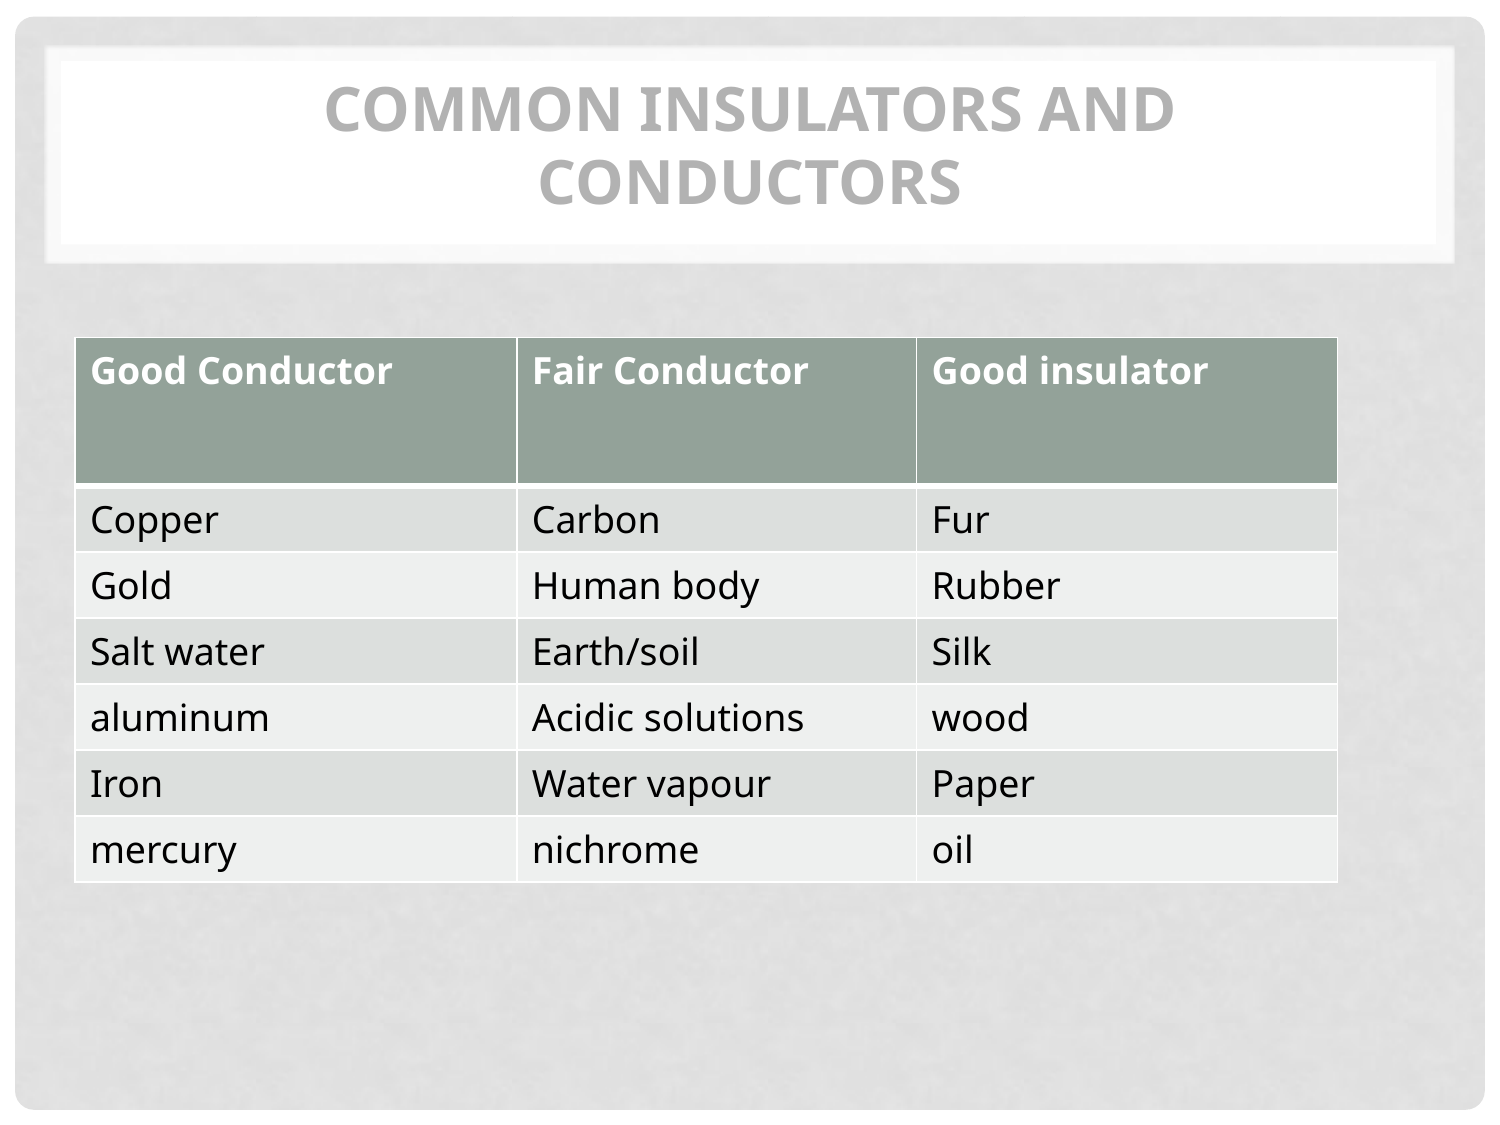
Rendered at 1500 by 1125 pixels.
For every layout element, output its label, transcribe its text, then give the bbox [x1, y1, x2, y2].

table_cell Human body [518, 553, 916, 617]
table_cell Acidic solutions [518, 685, 916, 749]
table_cell Gold [76, 553, 516, 617]
table_cell Earth/soil [518, 619, 916, 683]
table_cell Carbon [518, 489, 916, 551]
table_cell Iron [76, 751, 516, 815]
title Common Insulators and Conductors [112, 62, 1388, 225]
table_cell Water vapour [518, 751, 916, 815]
table_cell mercury [76, 817, 516, 881]
table_cell Silk [917, 619, 1337, 683]
table_header Good insulator [917, 338, 1337, 483]
table_header Fair Conductor [518, 338, 916, 483]
table_cell Rubber [917, 553, 1337, 617]
table_cell Fur [917, 489, 1337, 551]
table_cell nichrome [518, 817, 916, 881]
table_cell Copper [76, 489, 516, 551]
table_cell oil [917, 817, 1337, 881]
table_cell Salt water [76, 619, 516, 683]
table_cell wood [917, 685, 1337, 749]
table_cell aluminum [76, 685, 516, 749]
table_header Good Conductor [76, 338, 516, 483]
table_cell Paper [917, 751, 1337, 815]
